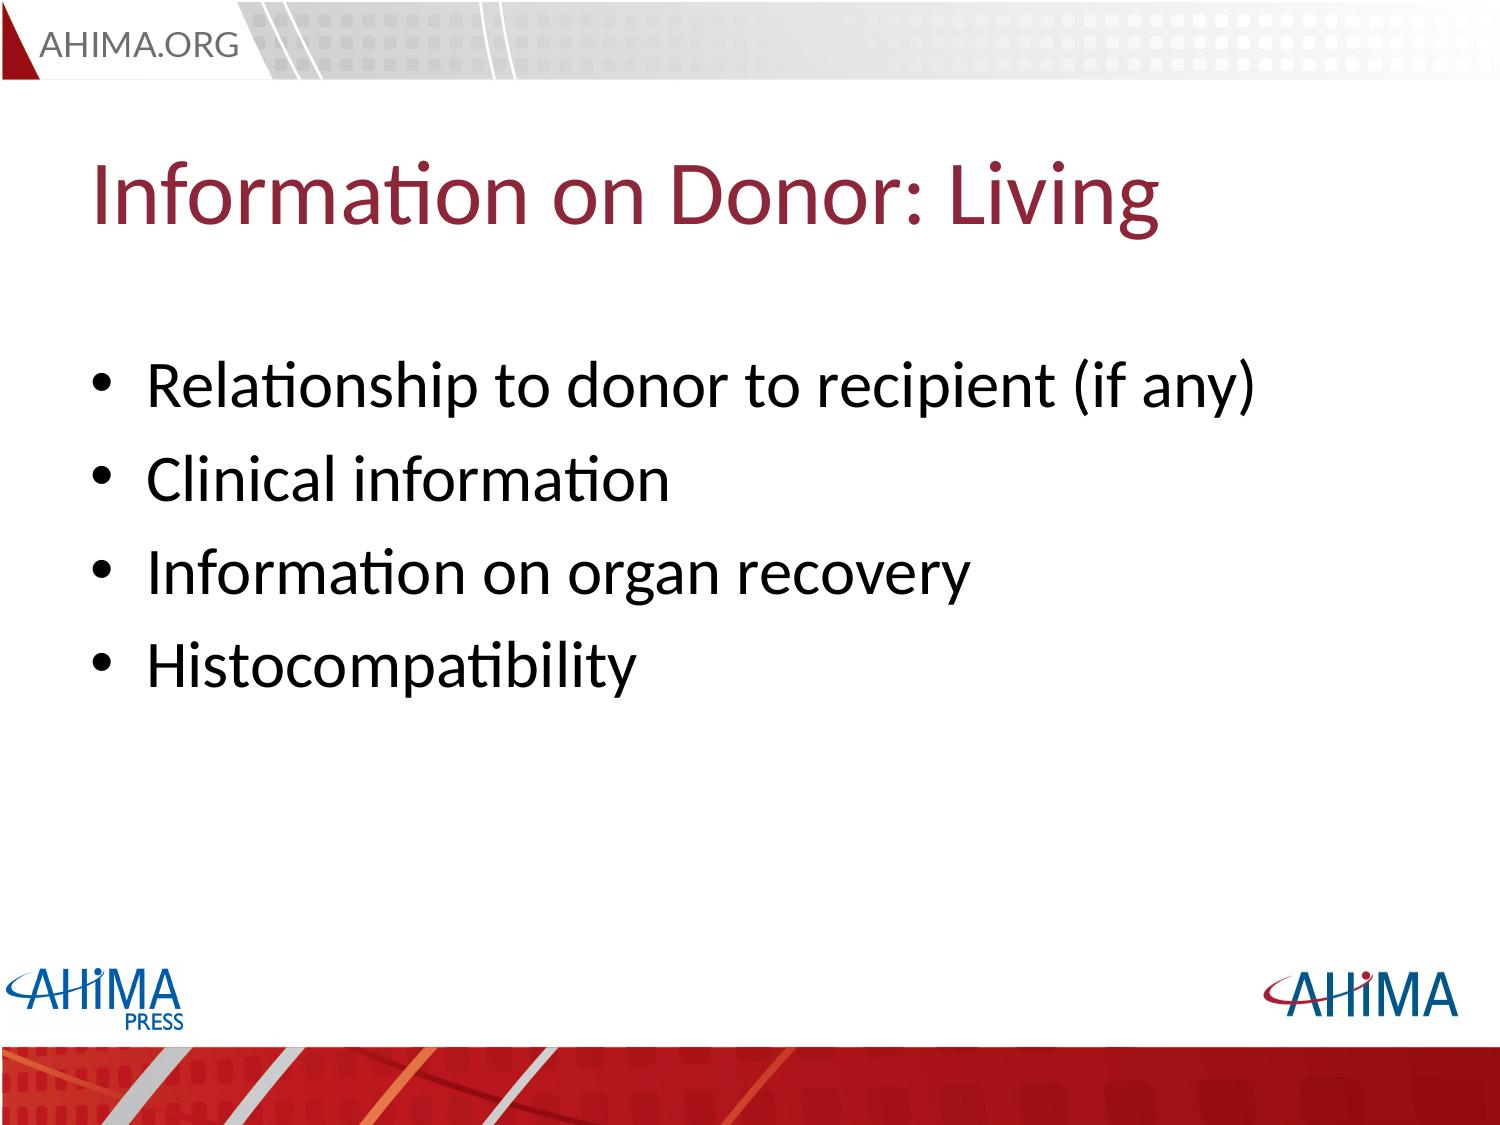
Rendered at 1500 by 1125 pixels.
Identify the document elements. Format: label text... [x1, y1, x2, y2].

title Information on Donor: Living [75, 115, 1425, 262]
picture [0, 0, 1500, 1125]
list Relationship to donor to recipient (if any) Clinical information Information on organ recovery Histocompatibility [75, 333, 1425, 1005]
